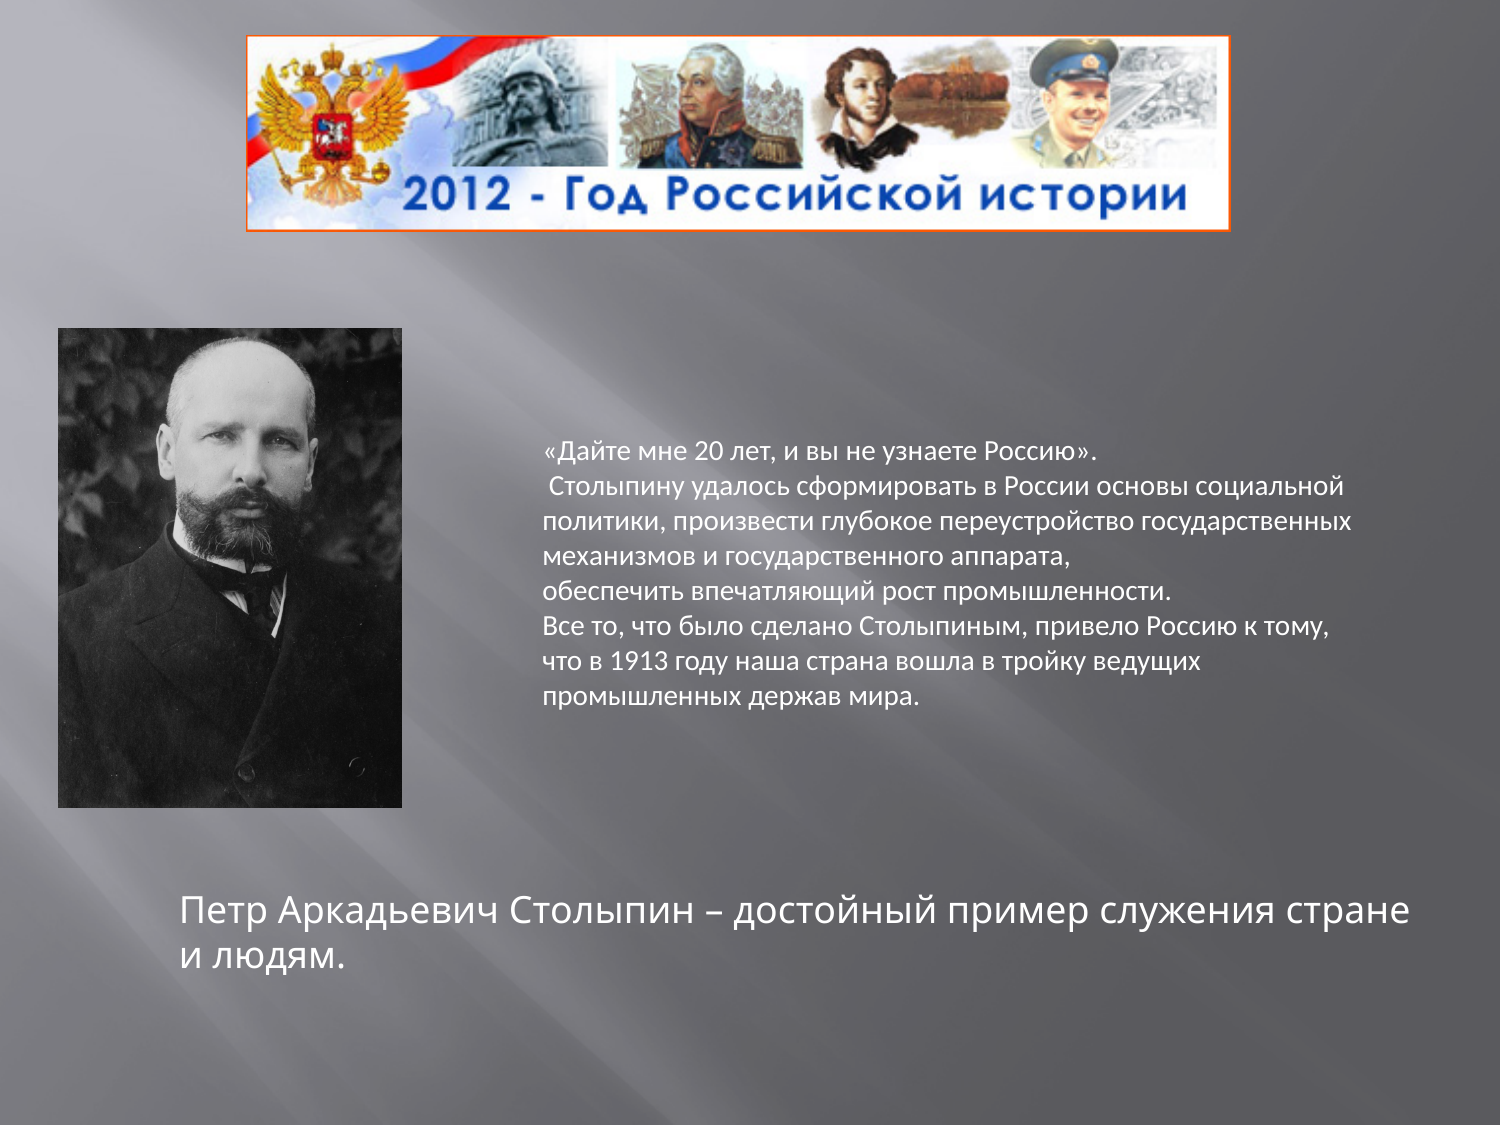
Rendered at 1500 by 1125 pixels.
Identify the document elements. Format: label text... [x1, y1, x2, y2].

picture [245, 34, 1231, 233]
text_box Петр Аркадьевич Столыпин – достойный пример служения стране и людям. [164, 878, 1430, 984]
text_box «Дайте мне 20 лет, и вы не узнаете Россию». Столыпину удалось сформировать в России основы социальной политики, произвести глубокое переустройство государственных механизмов и государственного аппарата, обеспечить впечатляющий рост промышленности. Все то, что было сделано Столыпиным, привело Россию к тому, что в 1913 году наша страна вошла в тройку ведущих промышленных держав мира. [527, 424, 1418, 719]
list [58, 327, 402, 808]
